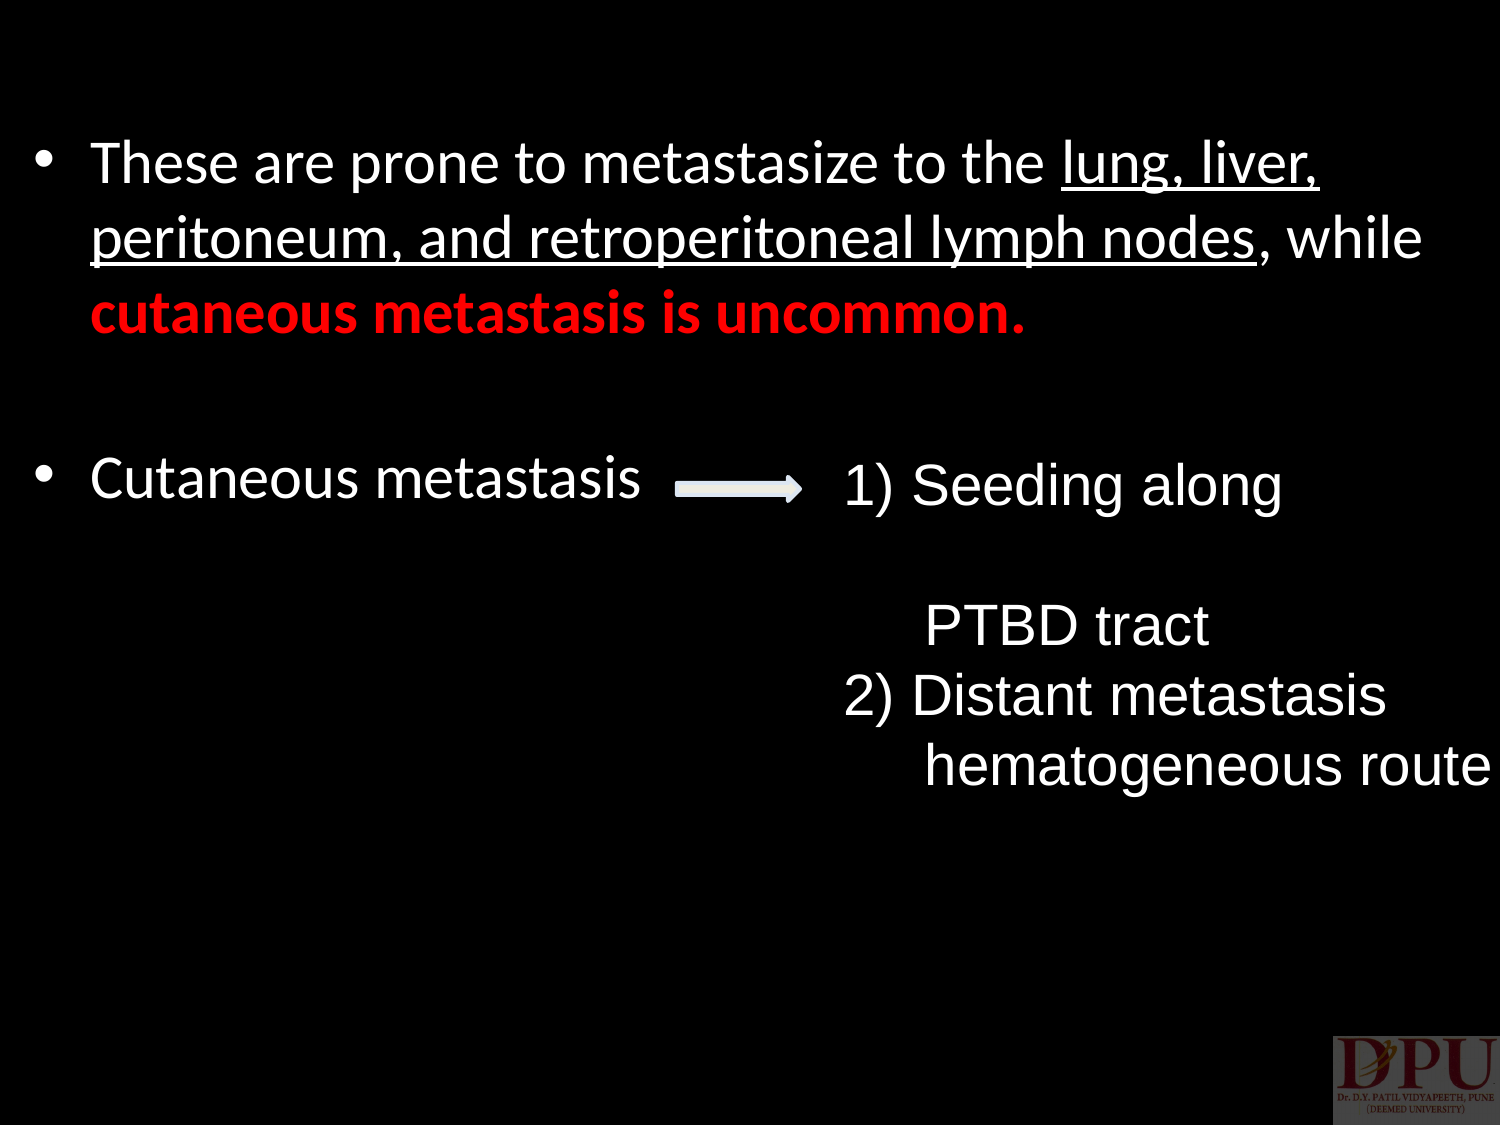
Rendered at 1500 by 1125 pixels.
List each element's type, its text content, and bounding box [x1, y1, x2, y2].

list These are prone to metastasize to the lung, liver, peritoneum, and retroperitoneal lymph nodes, while cutaneous metastasis is uncommon. Cutaneous metastasis [0, 113, 1476, 1109]
text_box 1) Seeding along PTBD tract 2) Distant metastasis hematogeneous route [781, 439, 1500, 805]
picture [1333, 1036, 1500, 1125]
text_box [674, 474, 803, 503]
